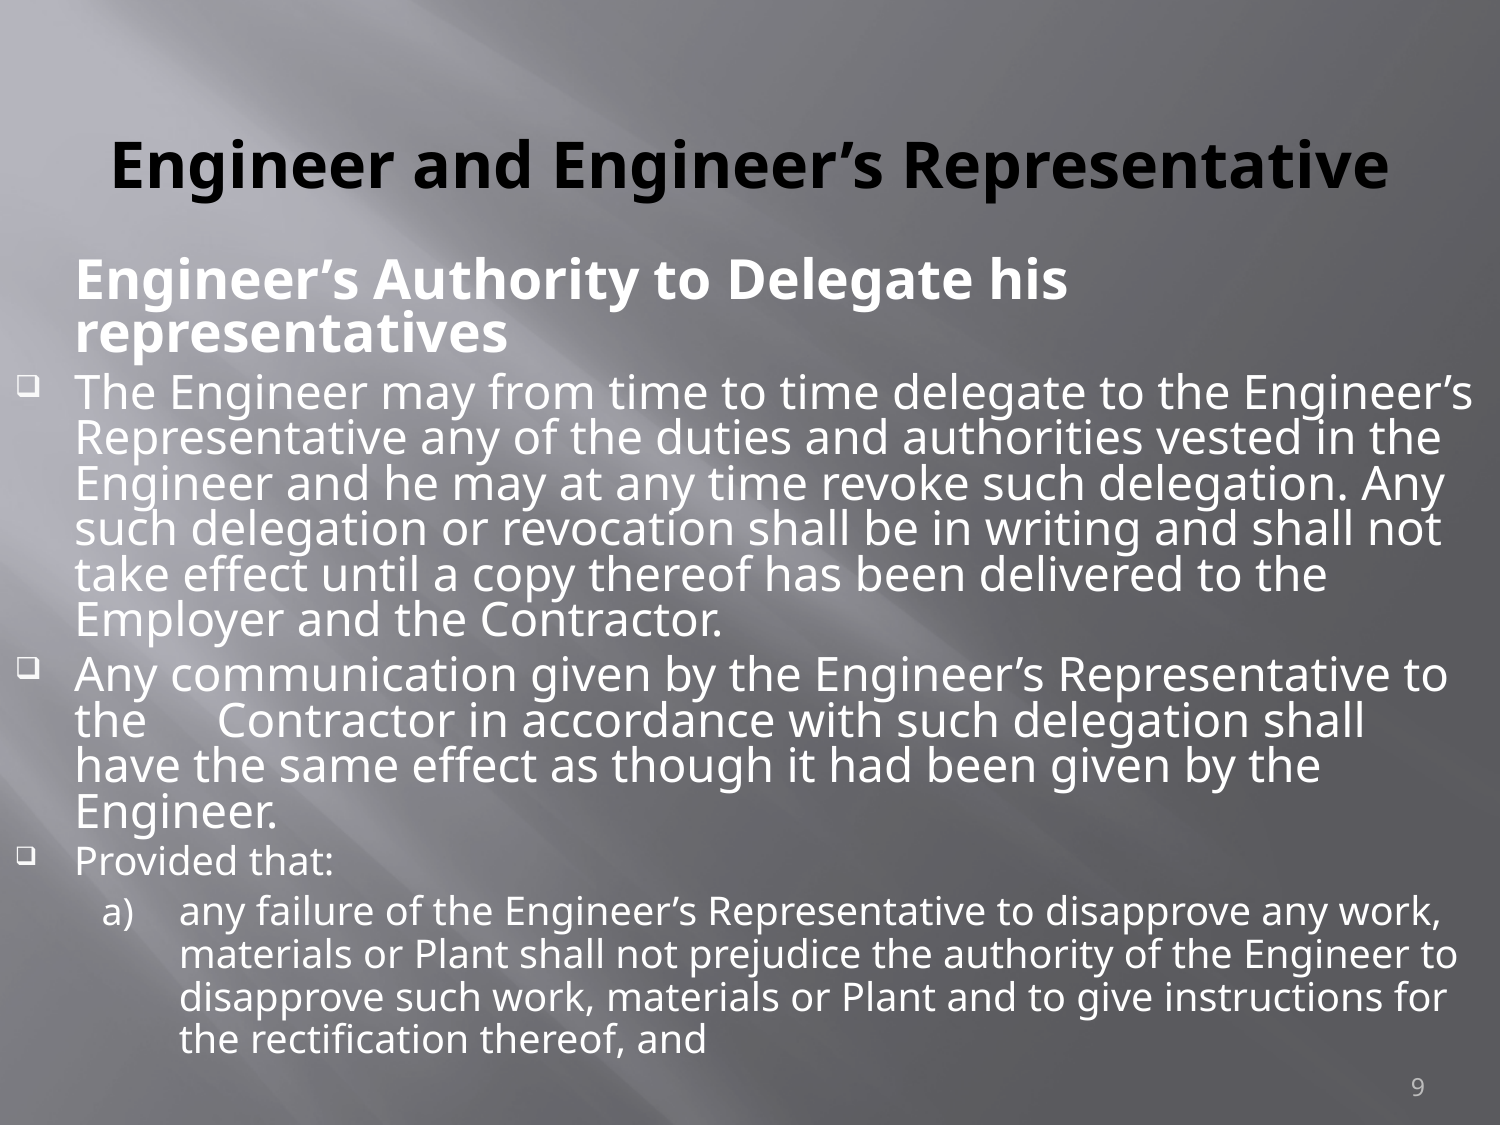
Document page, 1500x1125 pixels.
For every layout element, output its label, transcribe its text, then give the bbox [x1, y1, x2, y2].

title Engineer and Engineer’s Representative [75, 87, 1425, 238]
list Engineer’s Authority to Delegate his representatives The Engineer may from time to time delegate to the Engineer’s Representative any of the duties and authorities vested in the Engineer and he may at any time revoke such delegation. Any such delegation or revocation shall be in writing and shall not take effect until a copy thereof has been delivered to the Employer and the Contractor. Any communication given by the Engineer’s Representative to the Contractor in accordance with such delegation shall have the same effect as though it had been given by the Engineer. Provided that: any failure of the Engineer’s Representative to disapprove any work, materials or Plant shall not prejudice the authority of the Engineer to disapprove such work, materials or Plant and to give instructions for the rectification thereof, and [0, 249, 1500, 1079]
slide_number 9 [1299, 1052, 1425, 1113]
